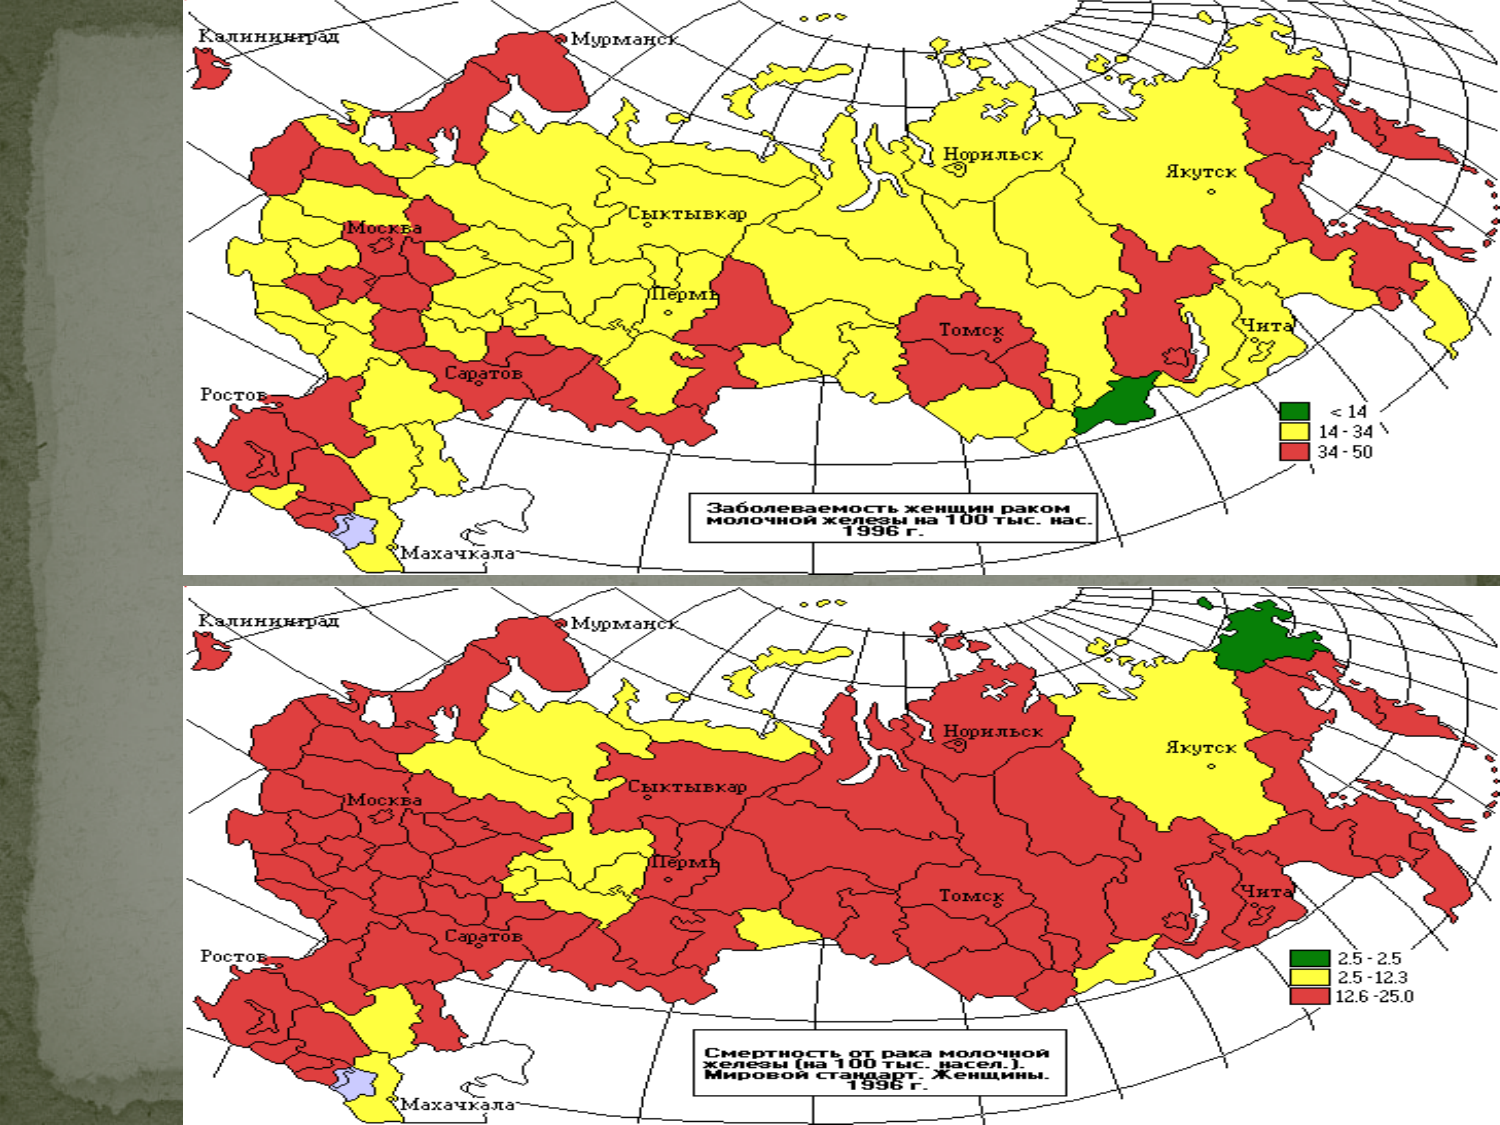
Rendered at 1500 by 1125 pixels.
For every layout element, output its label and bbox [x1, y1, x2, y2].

list [184, 0, 1500, 574]
list [184, 587, 1500, 1125]
